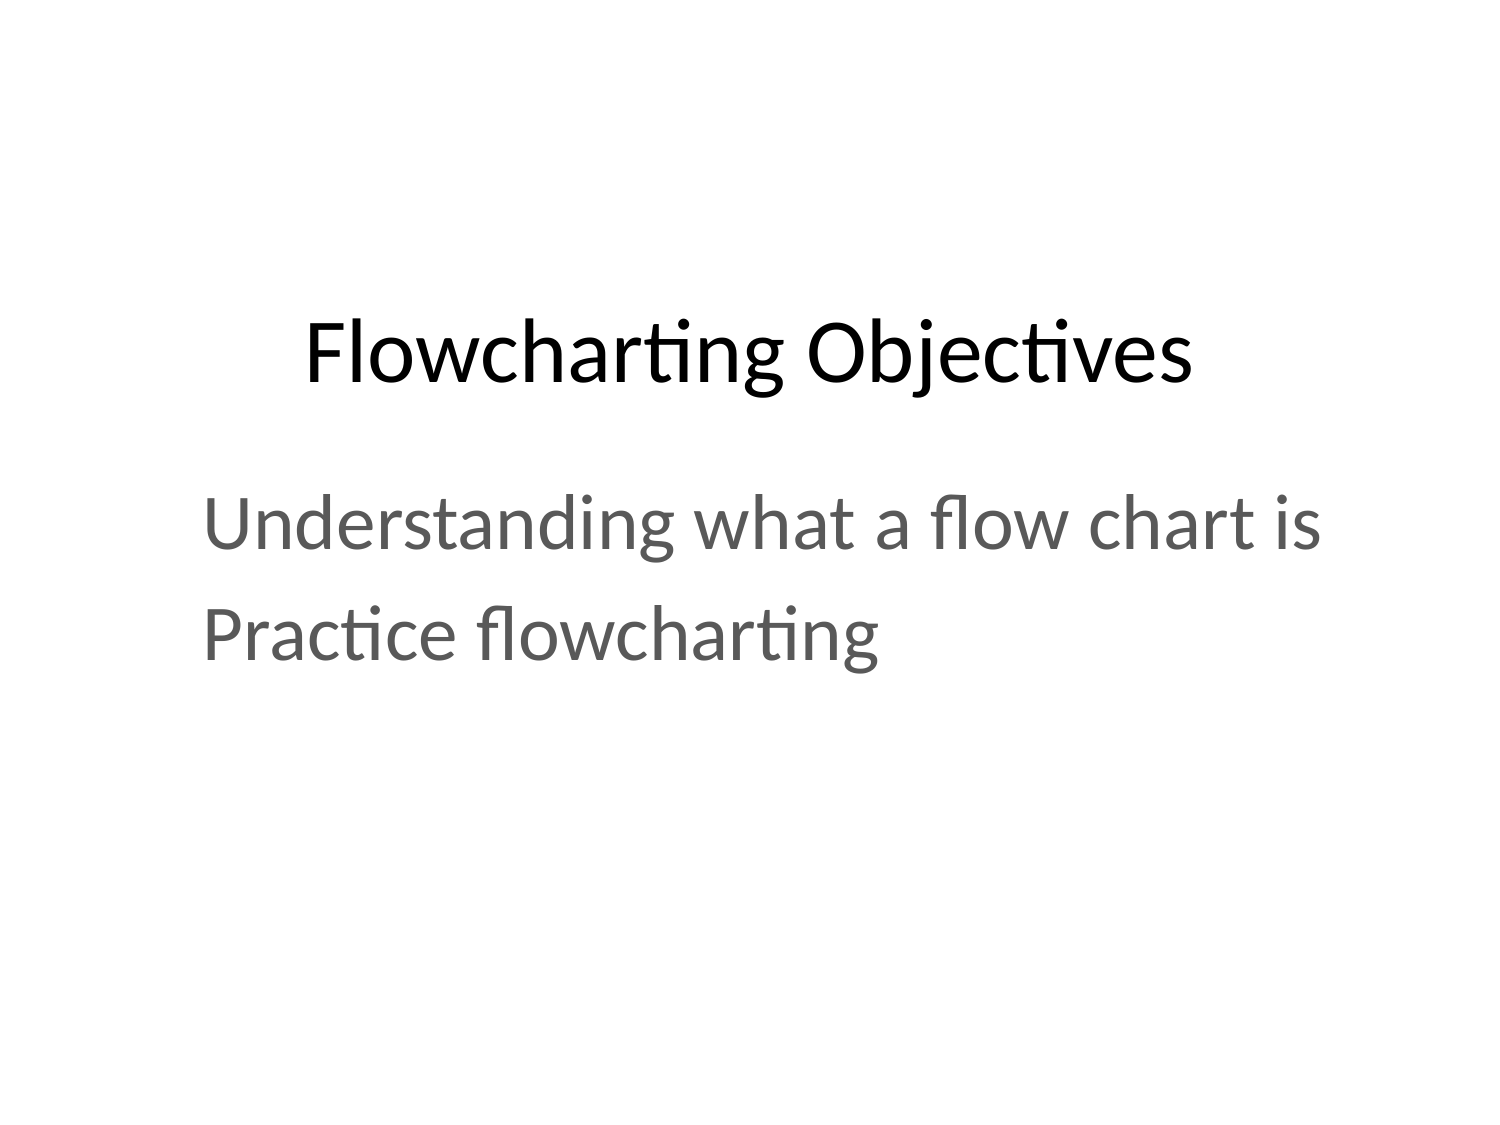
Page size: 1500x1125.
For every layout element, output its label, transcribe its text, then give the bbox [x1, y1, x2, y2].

title Flowcharting Objectives [112, 224, 1388, 467]
subtitle Understanding what a flow chart is Practice flowcharting [187, 462, 1363, 750]
